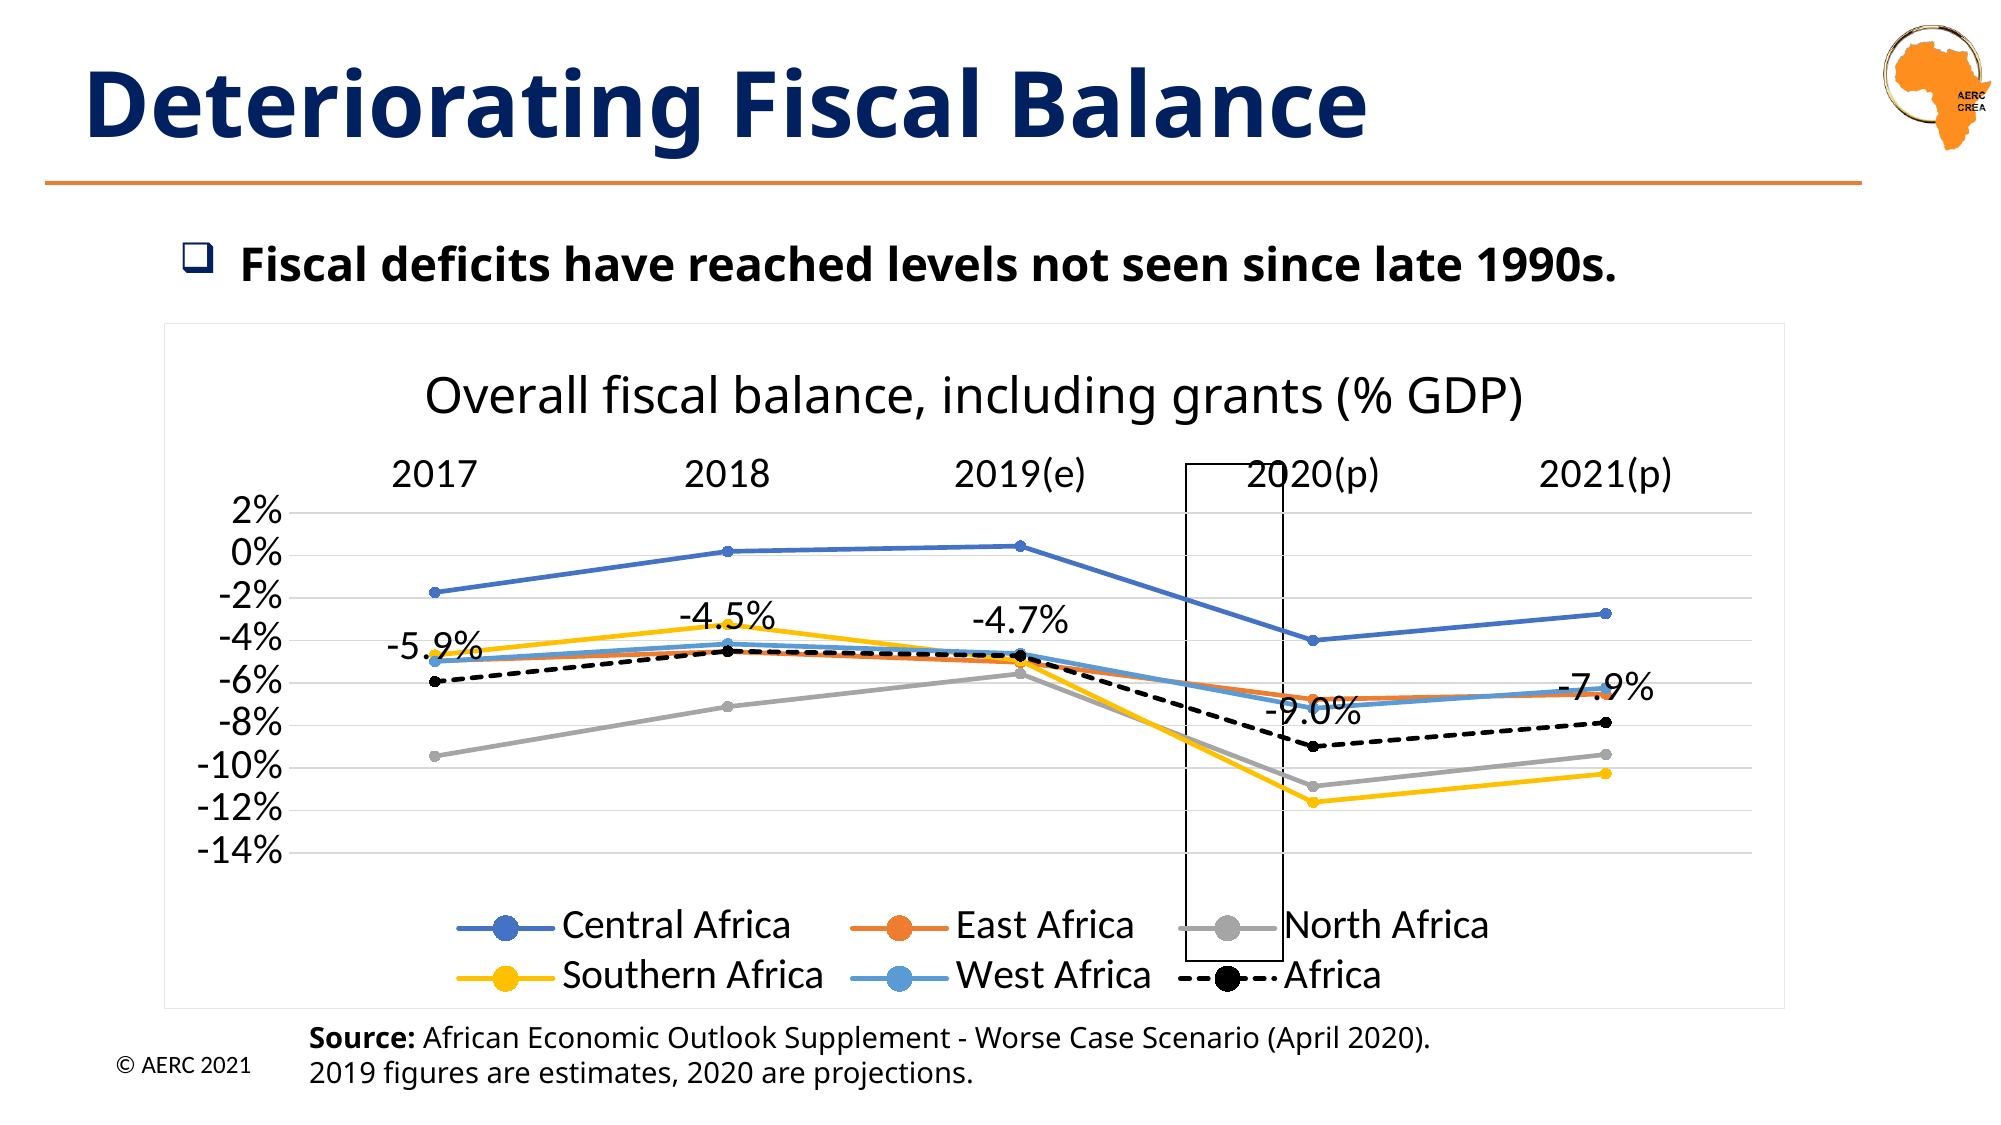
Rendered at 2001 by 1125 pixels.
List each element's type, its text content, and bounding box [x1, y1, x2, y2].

title Deteriorating Fiscal Balance [67, 19, 1400, 196]
chart [164, 323, 1785, 1009]
text_box Source: African Economic Outlook Supplement - Worse Case Scenario (April 2020). 2019 figures are estimates, 2020 are projections. [294, 1012, 1739, 1097]
list Fiscal deficits have reached levels not seen since late 1990s. [164, 233, 1706, 323]
picture [1869, 0, 2000, 183]
